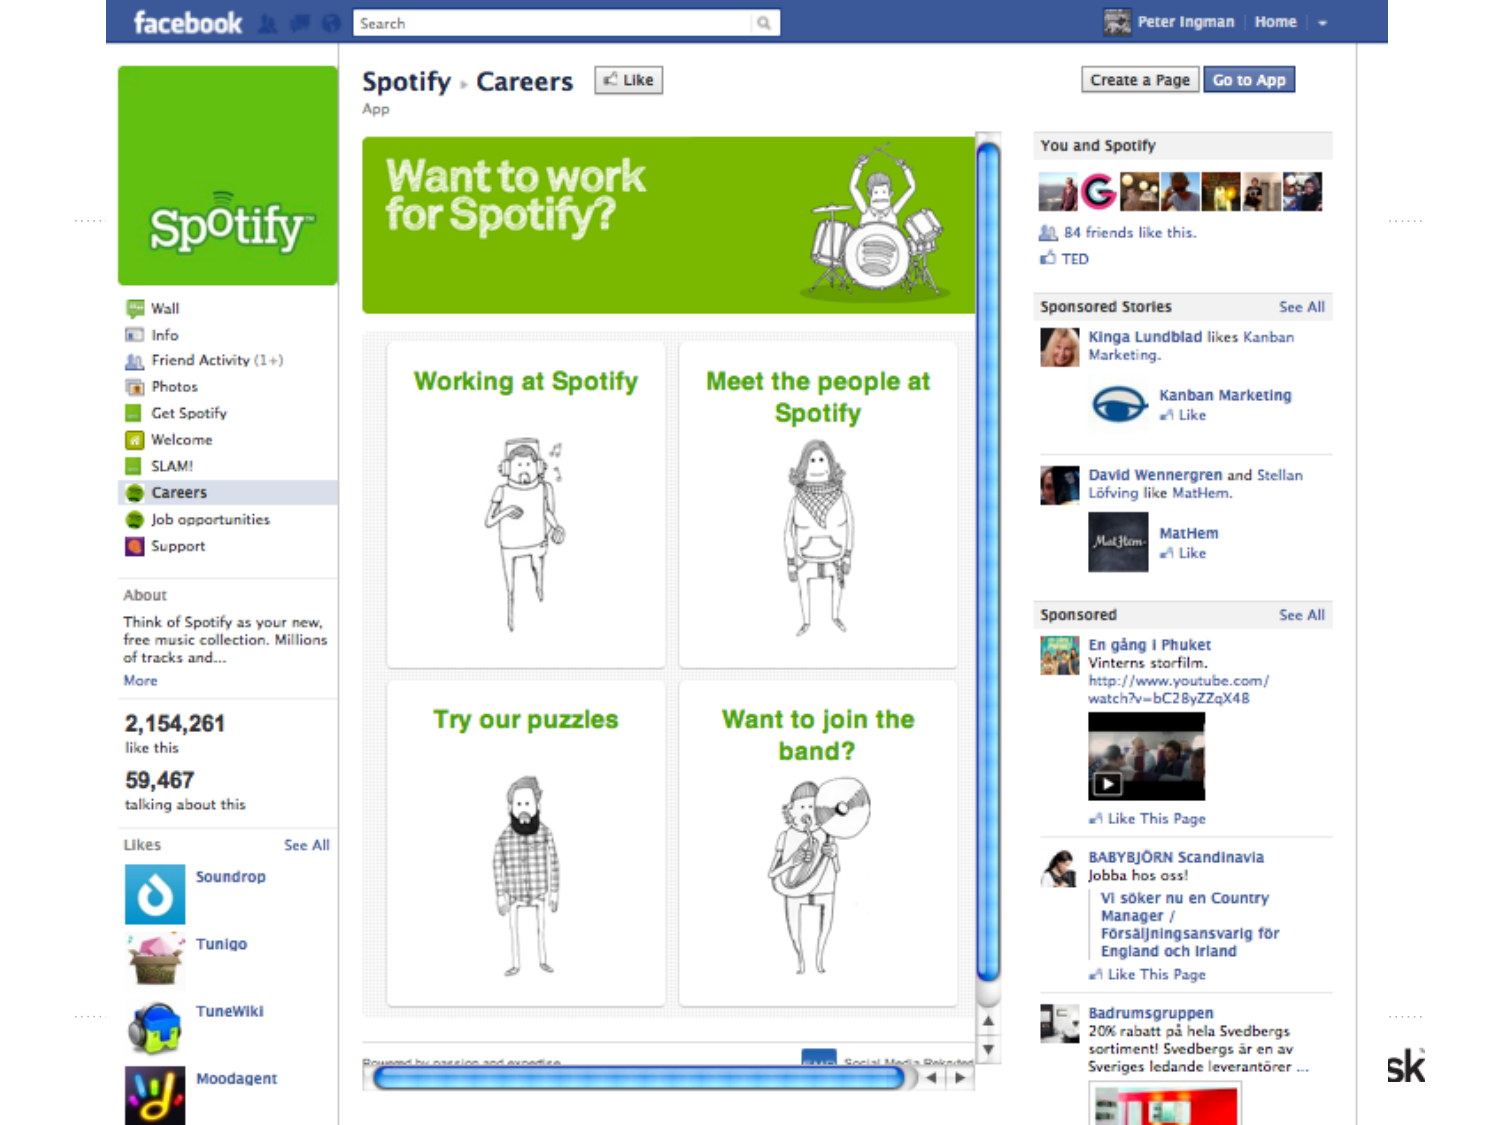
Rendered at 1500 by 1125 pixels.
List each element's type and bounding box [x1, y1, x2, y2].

picture [106, 0, 1388, 1125]
